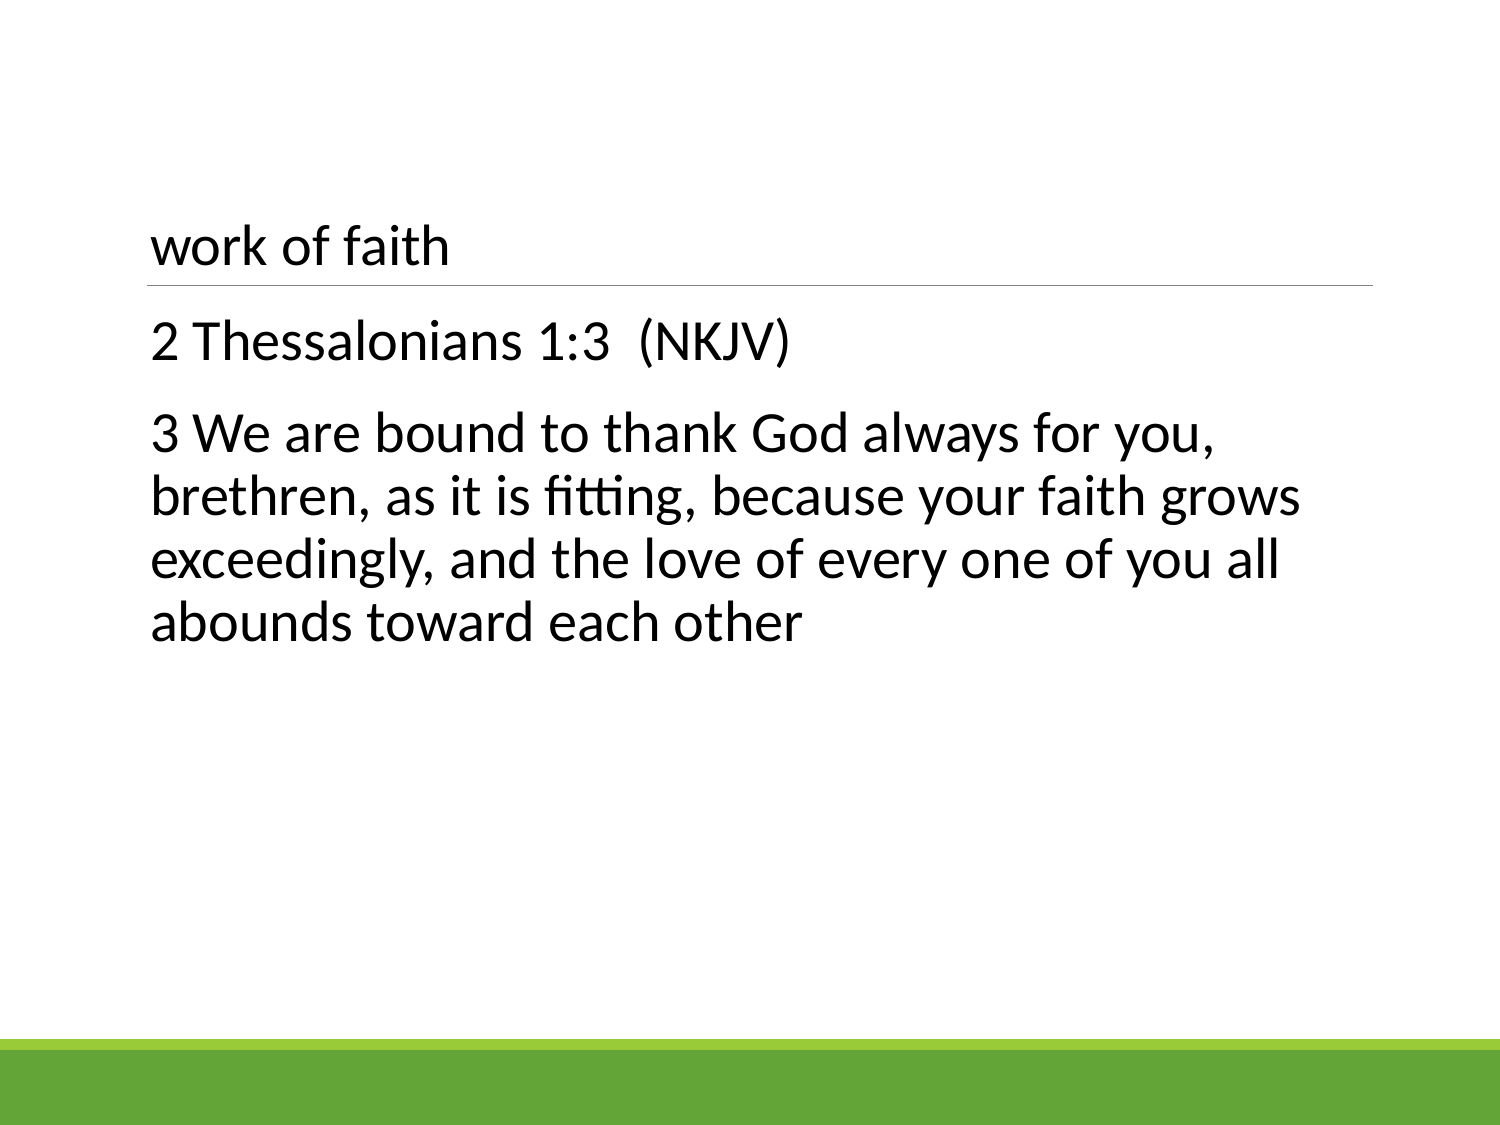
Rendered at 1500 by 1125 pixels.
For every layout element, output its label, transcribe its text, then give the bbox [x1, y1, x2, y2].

list 2 Thessalonians 1:3 (NKJV) 3 We are bound to thank God always for you, brethren, as it is fitting, because your faith grows exceedingly, and the love of every one of you all abounds toward each other [135, 302, 1373, 963]
title work of faith [135, 47, 1373, 285]
